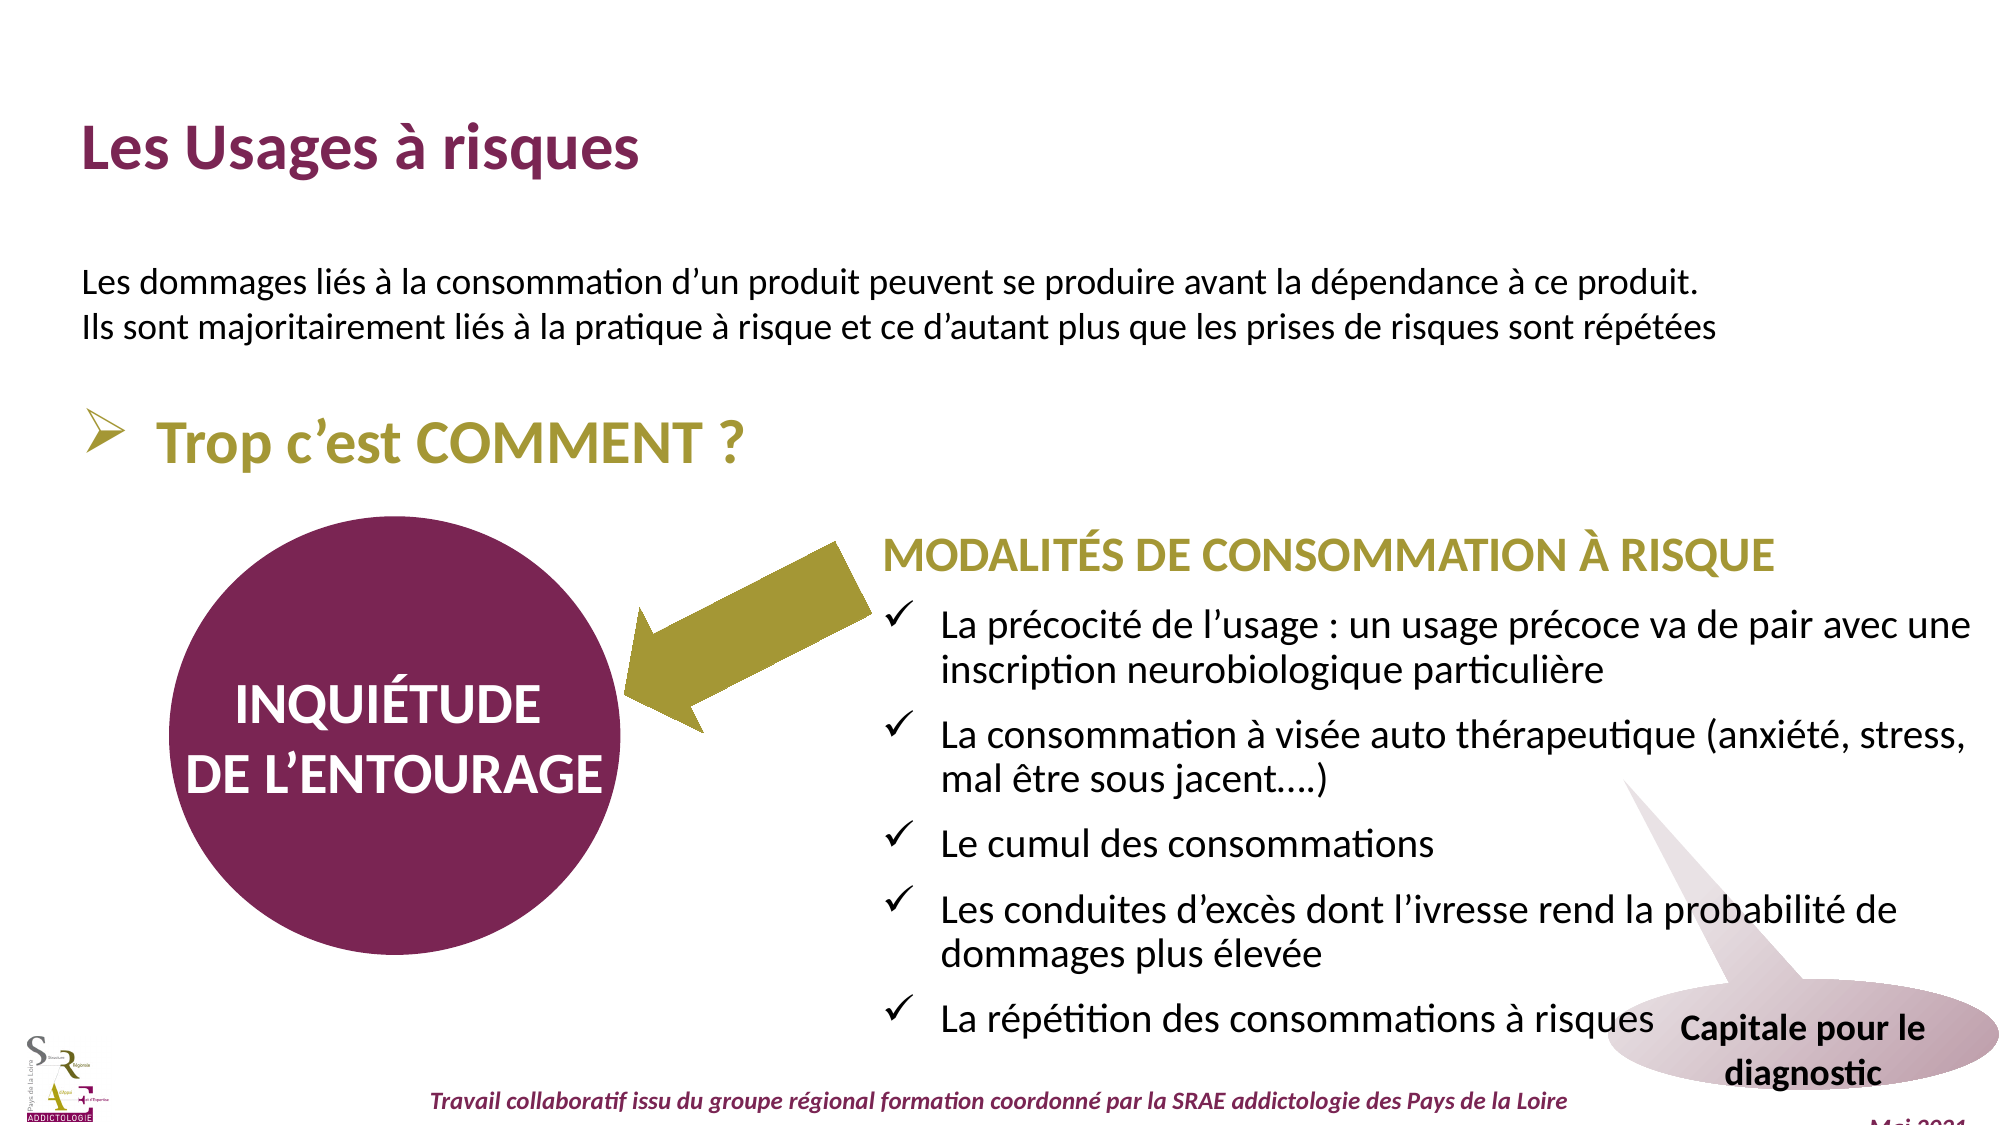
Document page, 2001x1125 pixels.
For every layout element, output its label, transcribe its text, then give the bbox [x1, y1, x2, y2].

text_box Les dommages liés à la consommation d’un produit peuvent se produire avant la dépendance à ce produit. Ils sont majoritairement liés à la pratique à risque et ce d’autant plus que les prises de risques sont répétées [66, 250, 2000, 355]
text_box Capitale pour le diagnostic [1622, 1055, 1985, 1090]
text_box [624, 541, 872, 733]
picture [27, 1036, 112, 1122]
text_box Inquiétude de l’Entourage [169, 516, 621, 955]
text_box Trop c’est COMMENT ? [66, 401, 1819, 501]
text_box Modalités de consommation à risque La précocité de l’usage : un usage précoce va de pair avec une inscription neurobiologique particulière La consommation à visée auto thérapeutique (anxiété, stress, mal être sous jacent….) Le cumul des consommations Les conduites d’excès dont l’ivresse rend la probabilité de dommages plus élevée La répétition des consommations à risques [867, 521, 2000, 1055]
text_box Les Usages à risques [66, 95, 2000, 191]
